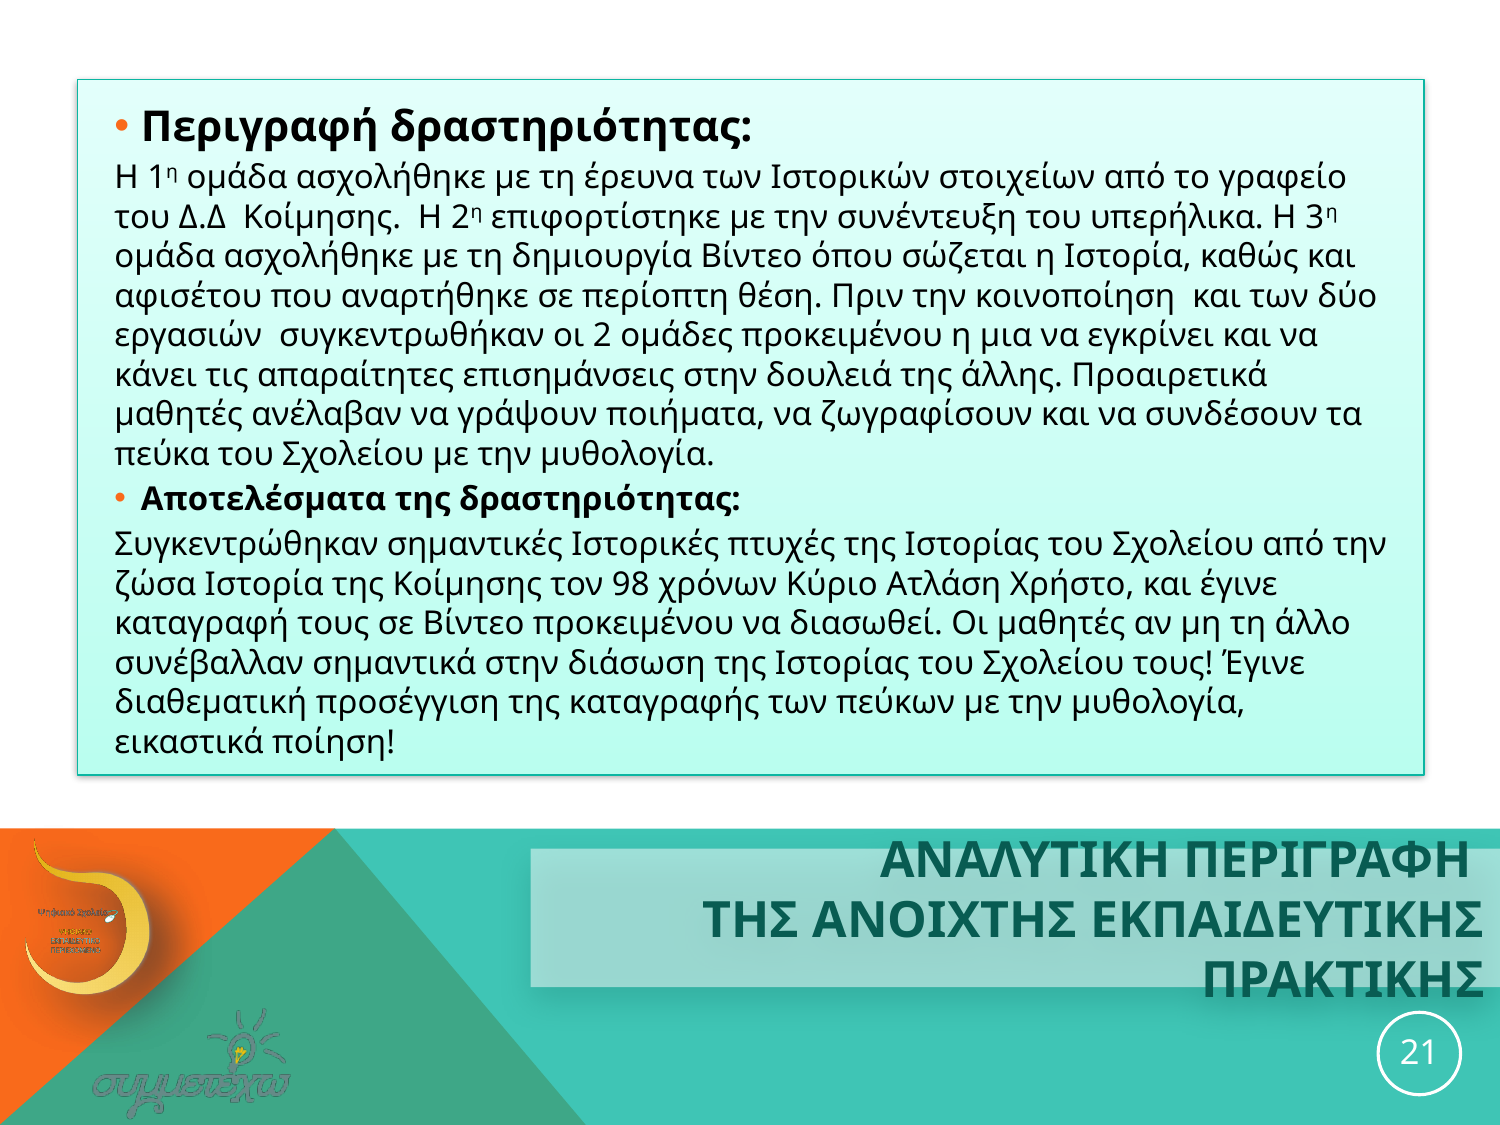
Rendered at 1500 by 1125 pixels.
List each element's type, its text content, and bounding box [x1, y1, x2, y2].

title ΑΝΑΛΥΤΙΚΗ ΠΕΡΙΓΡΑΦΗ ΤΗΣ ανοιχτησ εκπαιδευτικησ ΠΡΑΚΤΙΚΗΣ [530, 848, 1500, 988]
slide_number 21 [1376, 1010, 1463, 1097]
picture [18, 831, 155, 1006]
picture [79, 1007, 305, 1121]
list Περιγραφή δραστηριότητας: Η 1η ομάδα ασχολήθηκε με τη έρευνα των Ιστορικών στοιχείων από το γραφείο του Δ.Δ Κοίμησης. Η 2η επιφορτίστηκε με την συνέντευξη του υπερήλικα. Η 3η ομάδα ασχολήθηκε με τη δημιουργία Βίντεο όπου σώζεται η Ιστορία, καθώς και αφισέτου που αναρτήθηκε σε περίοπτη θέση. Πριν την κοινοποίηση και των δύο εργασιών συγκεντρωθήκαν οι 2 ομάδες προκειμένου η μια να εγκρίνει και να κάνει τις απαραίτητες επισημάνσεις στην δουλειά της άλλης. Προαιρετικά μαθητές ανέλαβαν να γράψουν ποιήματα, να ζωγραφίσουν και να συνδέσουν τα πεύκα του Σχολείου με την μυθολογία. Αποτελέσματα της δραστηριότητας: Συγκεντρώθηκαν σημαντικές Ιστορικές πτυχές της Ιστορίας του Σχολείου από την ζώσα Ιστορία της Κοίμησης τον 98 χρόνων Κύριο Ατλάση Χρήστο, και έγινε καταγραφή τους σε Βίντεο προκειμένου να διασωθεί. Οι μαθητές αν μη τη άλλο συνέβαλλαν σημαντικά στην διάσωση της Ιστορίας του Σχολείου τους! Έγινε διαθεματική προσέγγιση της καταγραφής των πεύκων με την μυθολογία, εικαστικά ποίηση! [99, 91, 1409, 769]
